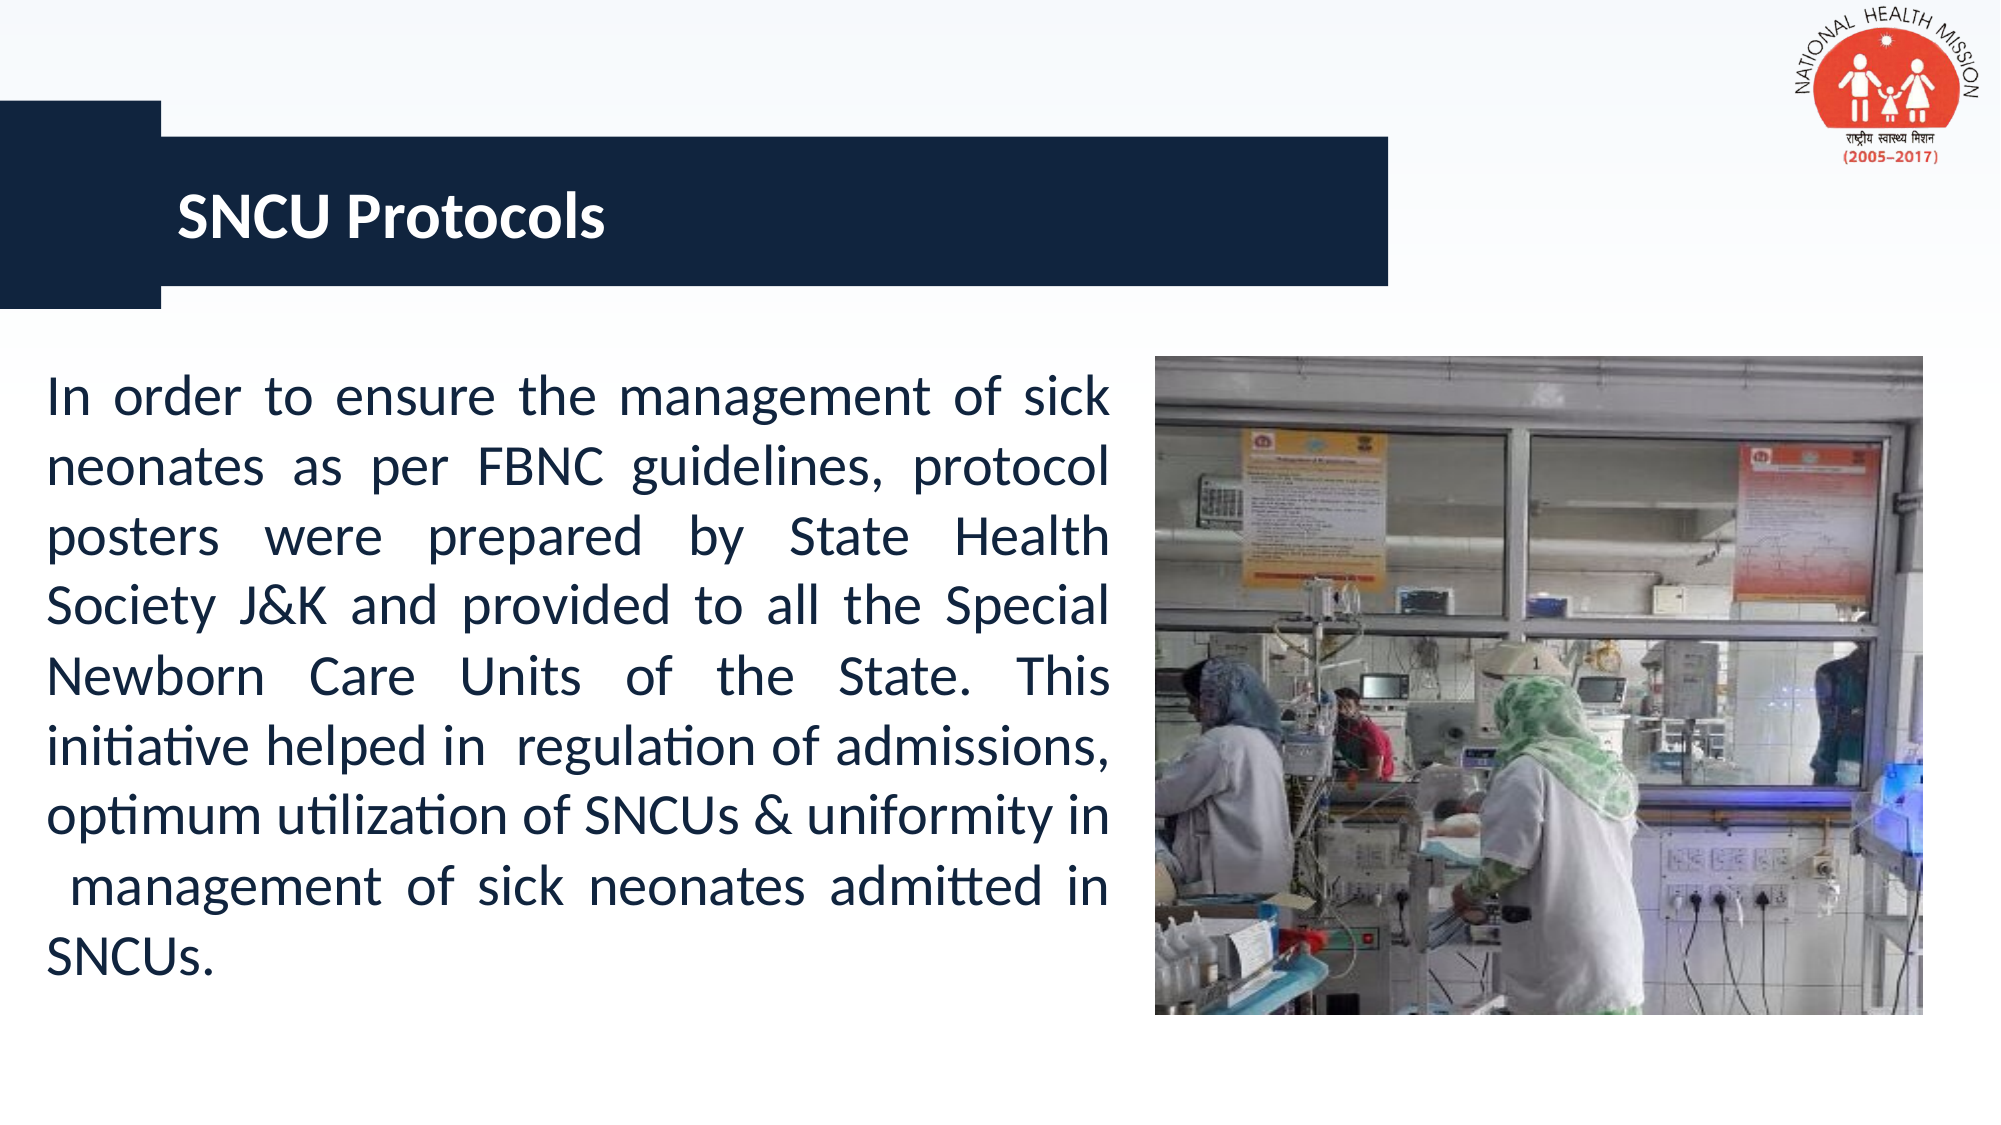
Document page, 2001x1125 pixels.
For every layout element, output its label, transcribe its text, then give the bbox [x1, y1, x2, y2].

text_box In order to ensure the management of sick neonates as per FBNC guidelines, protocol posters were prepared by State Health Society J&K and provided to all the Special Newborn Care Units of the State. This initiative helped in regulation of admissions, optimum utilization of SNCUs & uniformity in management of sick neonates admitted in SNCUs. [31, 349, 1127, 994]
picture [1792, 1, 1981, 166]
picture [1155, 356, 1924, 1015]
text_box SNCU Protocols [163, 135, 1390, 288]
text_box [0, 99, 163, 311]
